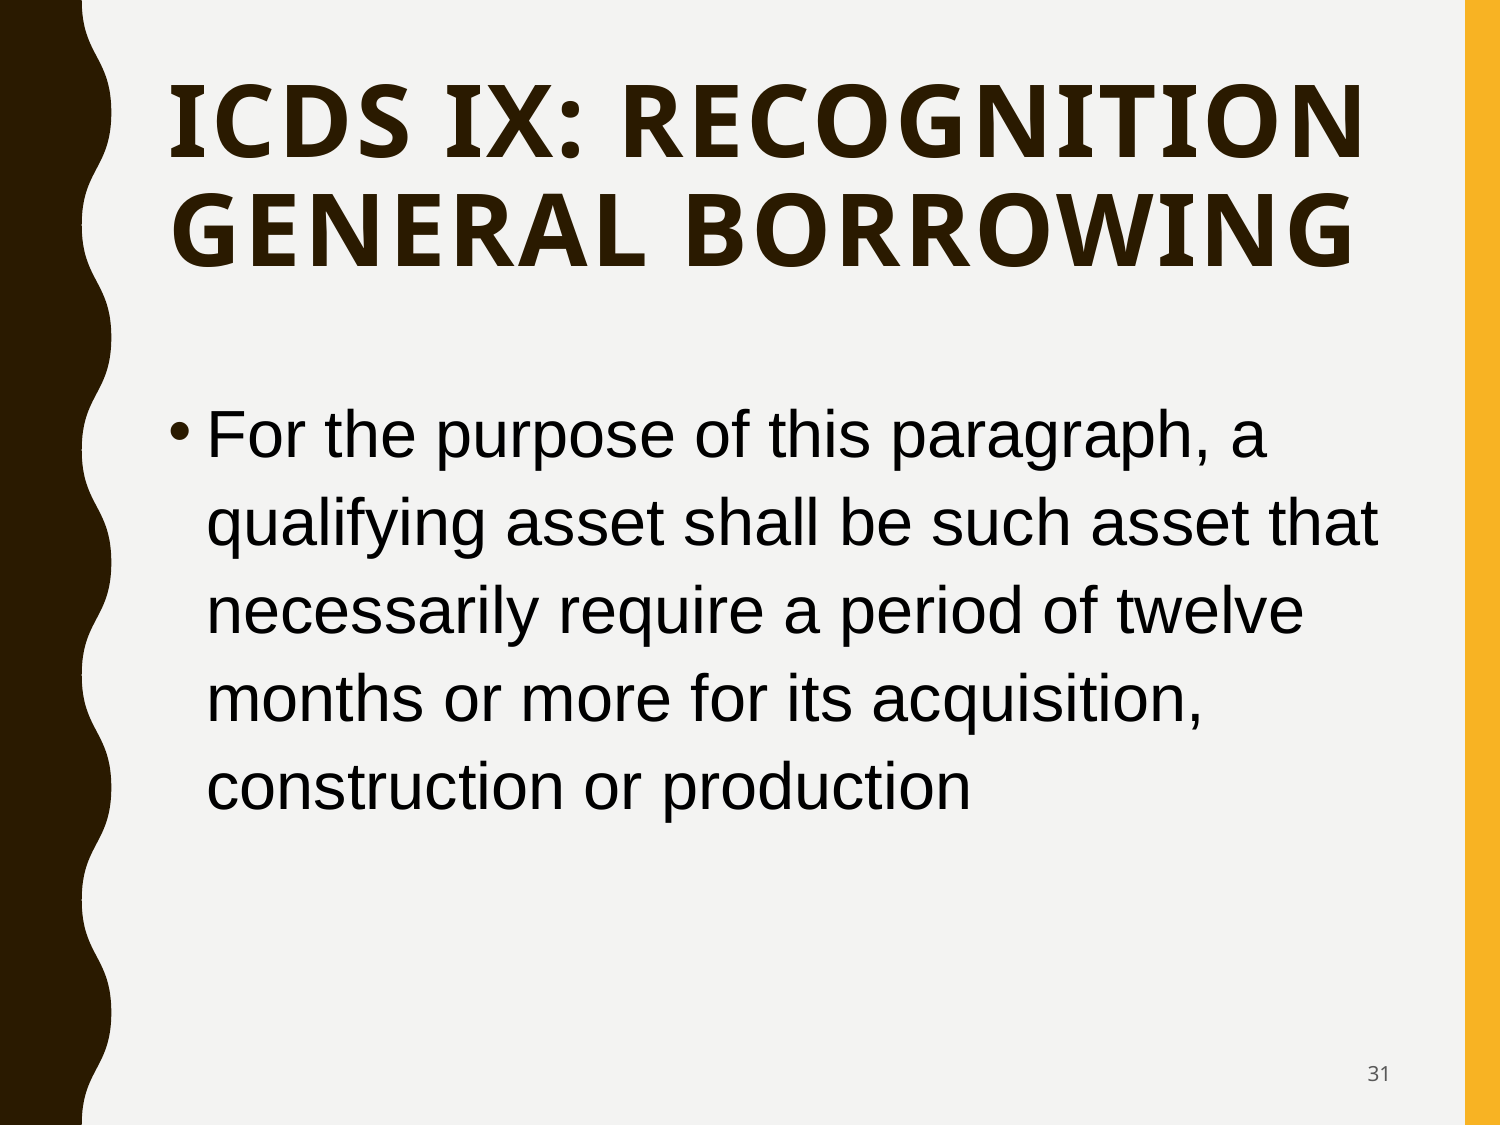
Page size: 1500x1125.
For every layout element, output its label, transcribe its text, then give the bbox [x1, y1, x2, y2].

title ICDS IX: RECOGNITION General borrowing [154, 62, 1407, 308]
slide_number 31 [1059, 1045, 1407, 1103]
list For the purpose of this paragraph, a qualifying asset shall be such asset that necessarily require a period of twelve months or more for its acquisition, construction or production [154, 375, 1407, 965]
